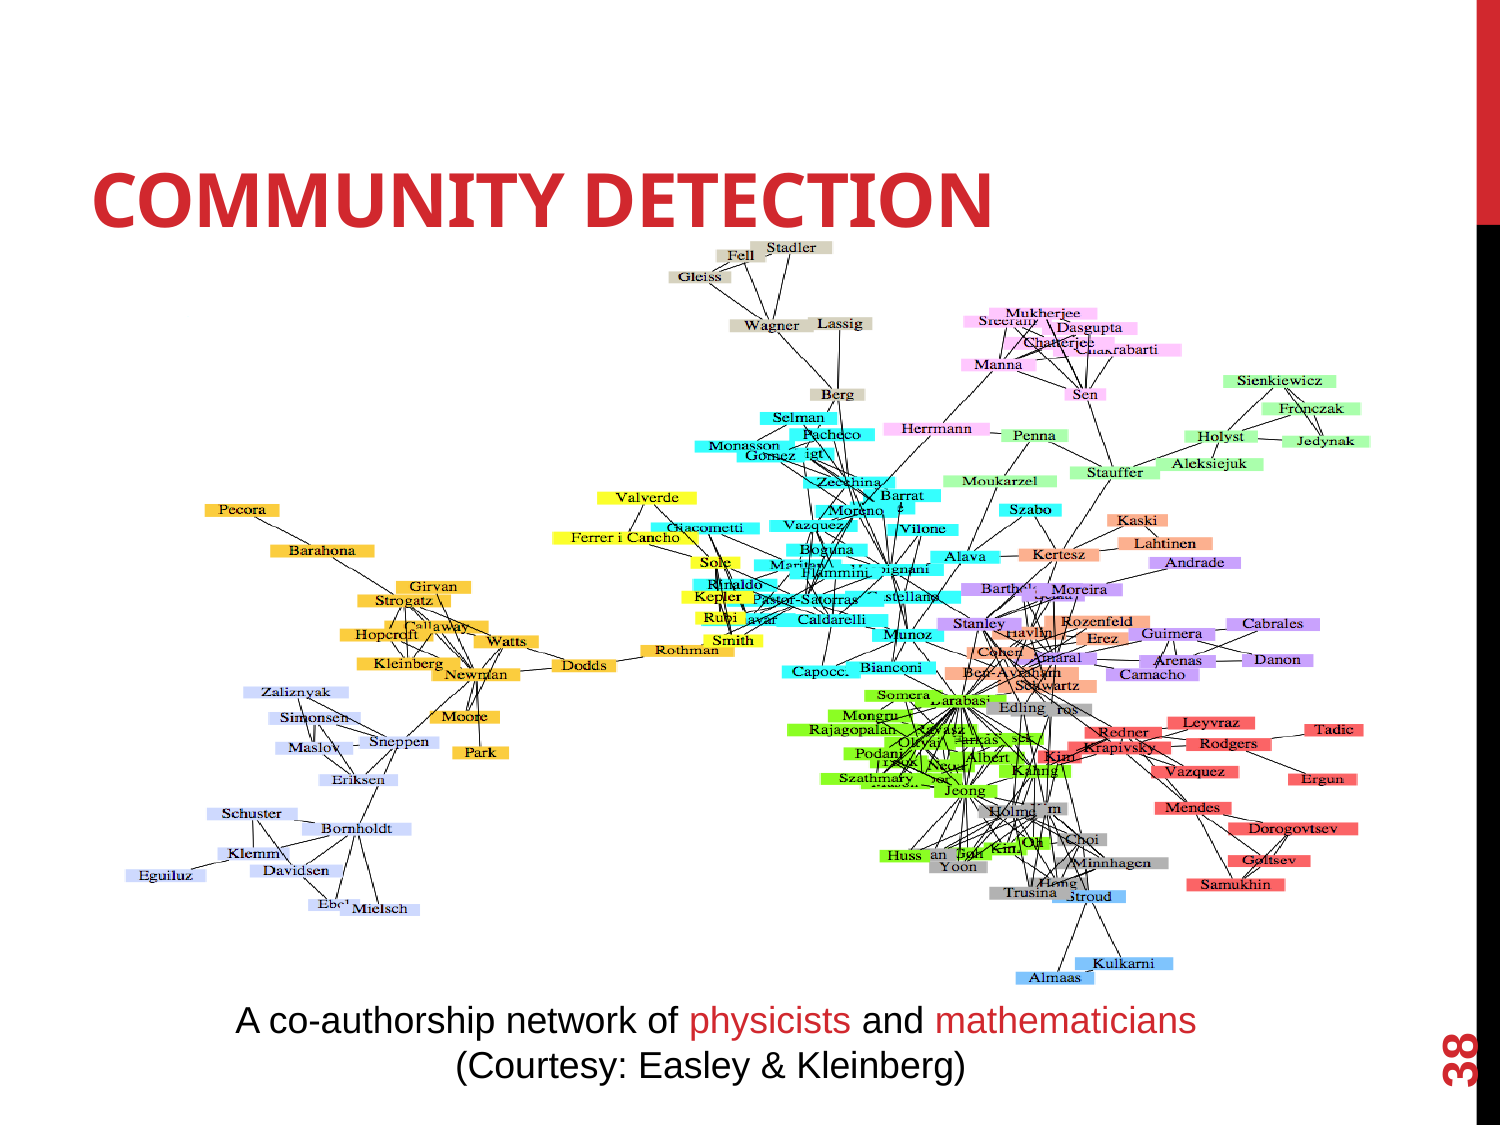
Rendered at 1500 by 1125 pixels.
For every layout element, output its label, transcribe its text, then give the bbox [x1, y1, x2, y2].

slide_number 38 [1427, 887, 1488, 1104]
title Community detection [75, 25, 1025, 250]
text_box A co-authorship network of physicists and mathematicians (Courtesy: Easley & Kleinberg) [220, 994, 1212, 1094]
picture [97, 231, 1426, 990]
